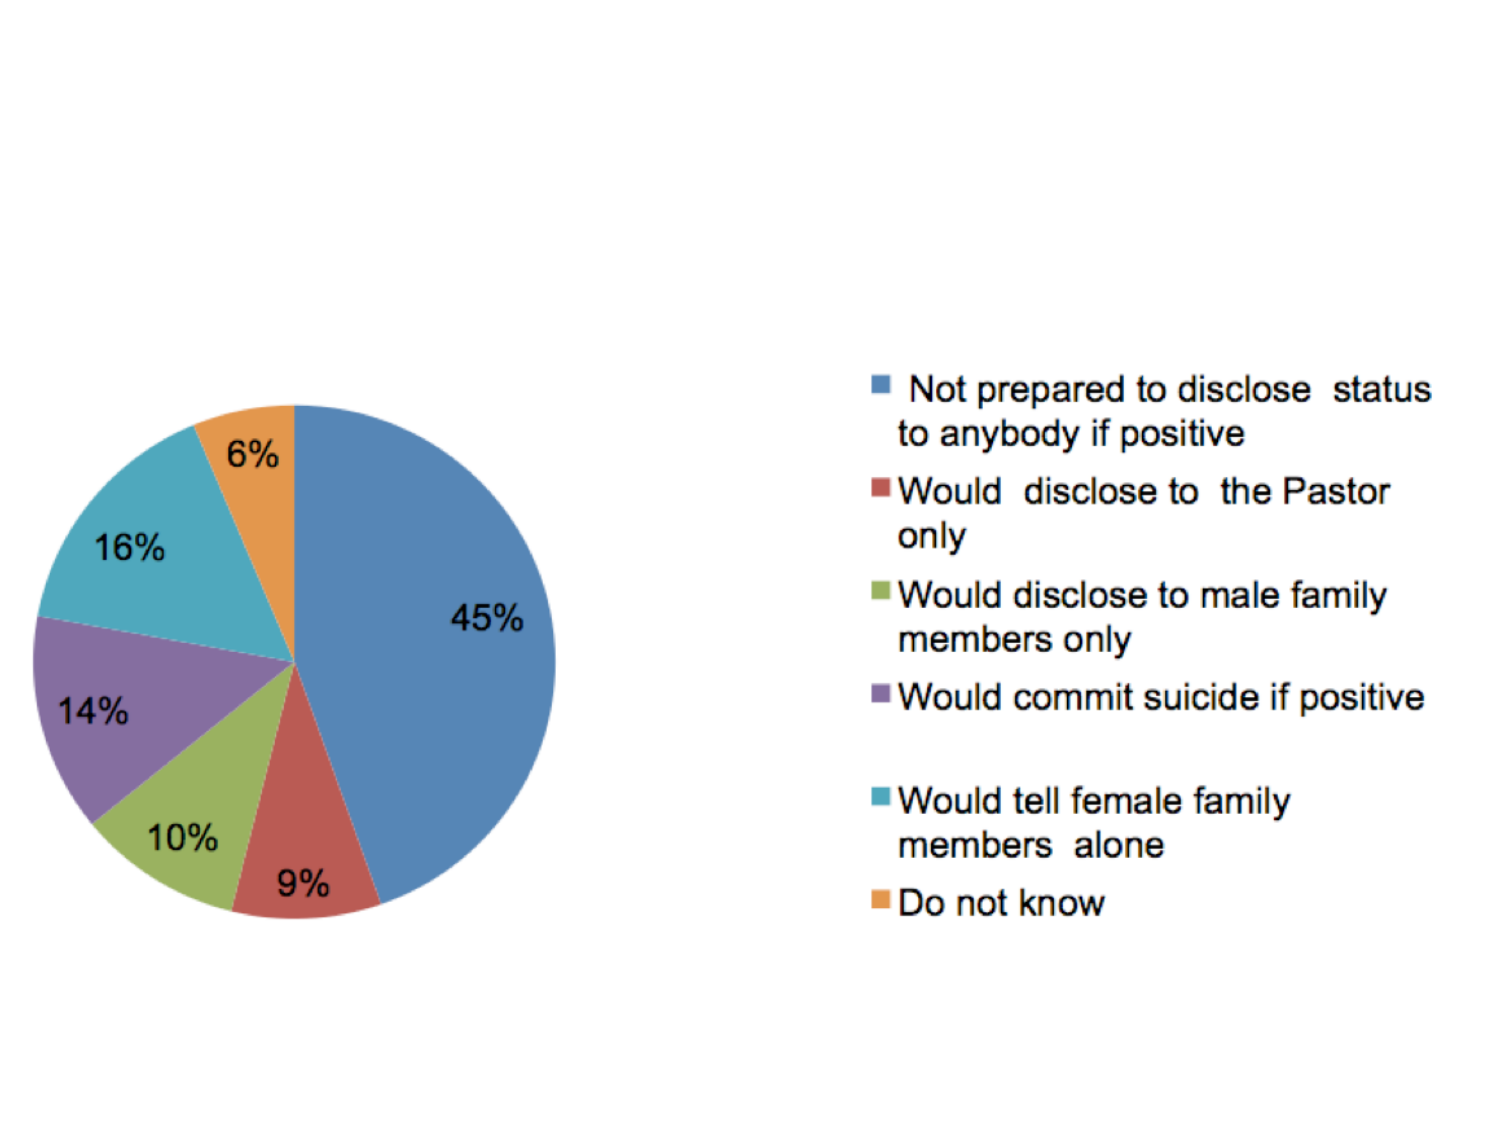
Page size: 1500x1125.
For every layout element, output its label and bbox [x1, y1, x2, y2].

list [24, 362, 1441, 933]
